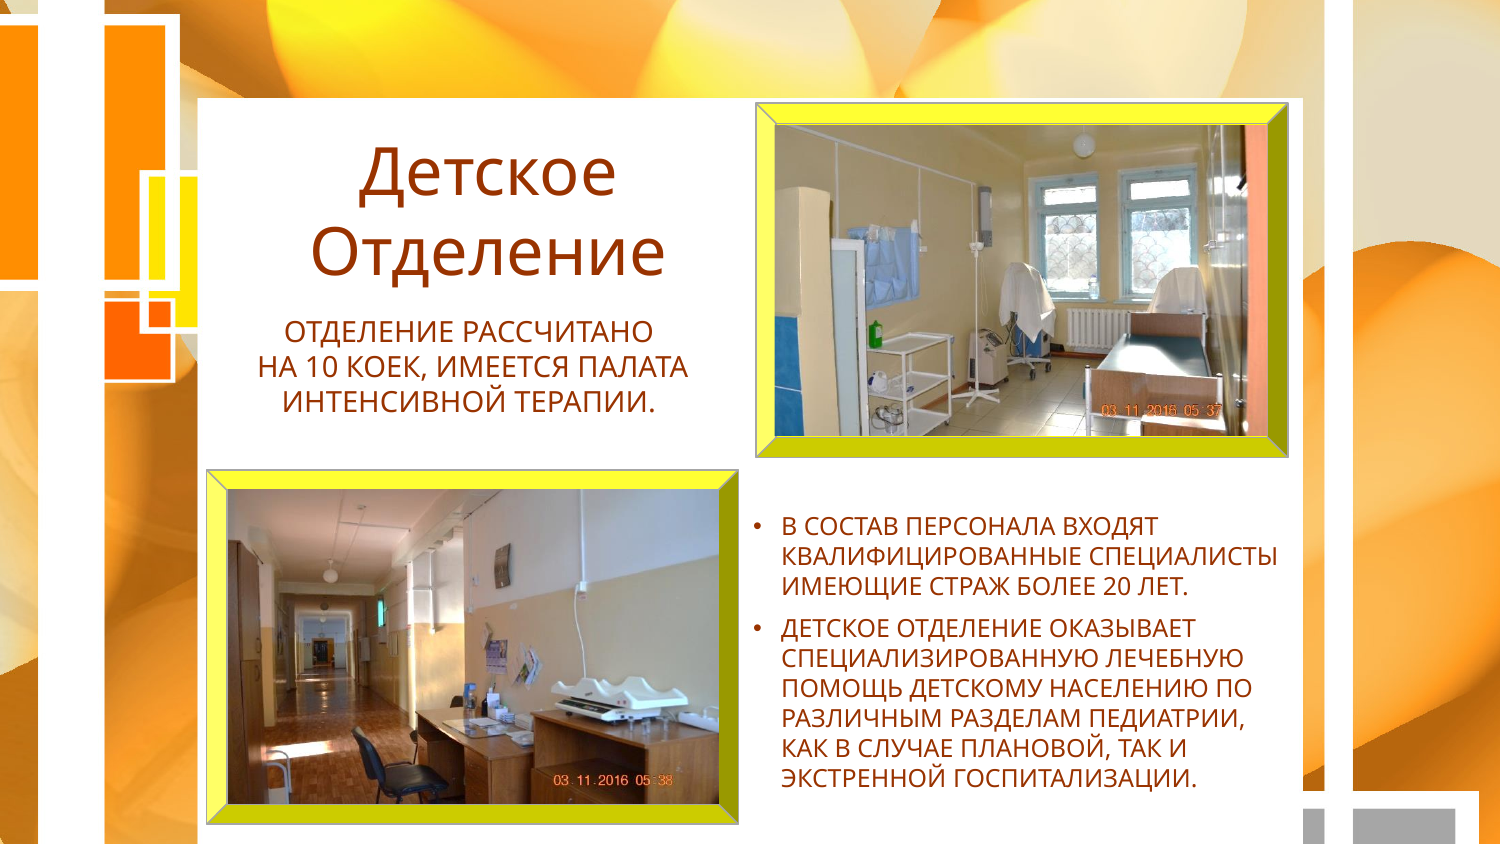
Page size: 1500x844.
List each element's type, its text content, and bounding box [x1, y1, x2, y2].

text_box Детское Отделение [205, 160, 754, 258]
text_box [754, 101, 1290, 460]
text_box [205, 468, 741, 826]
text_box В СОСТАВ ПЕРСОНАЛА ВХОДЯТ КВАЛИФИЦИРОВАННЫЕ СПЕЦИАЛИСТЫ ИМЕЮЩИЕ СТРАЖ БОЛЕЕ 20 ЛЕТ. ДЕТСКОЕ ОТДЕЛЕНИЕ ОКАЗЫВАЕТ СПЕЦИАЛИЗИРОВАННУЮ ЛЕЧЕБНУЮ ПОМОЩЬ ДЕТСКОМУ НАСЕЛЕНИЮ ПО РАЗЛИЧНЫМ РАЗДЕЛАМ ПЕДИАТРИИ, КАК В СЛУЧАЕ ПЛАНОВОЙ, ТАК И ЭКСТРЕННОЙ ГОСПИТАЛИЗАЦИИ. [738, 503, 1311, 800]
picture [0, 0, 1500, 844]
text_box ОТДЕЛЕНИЕ РАССЧИТАНО НА 10 КОЕК, ИМЕЕТСЯ ПАЛАТА ИНТЕНСИВНОЙ ТЕРАПИИ. [211, 306, 727, 426]
